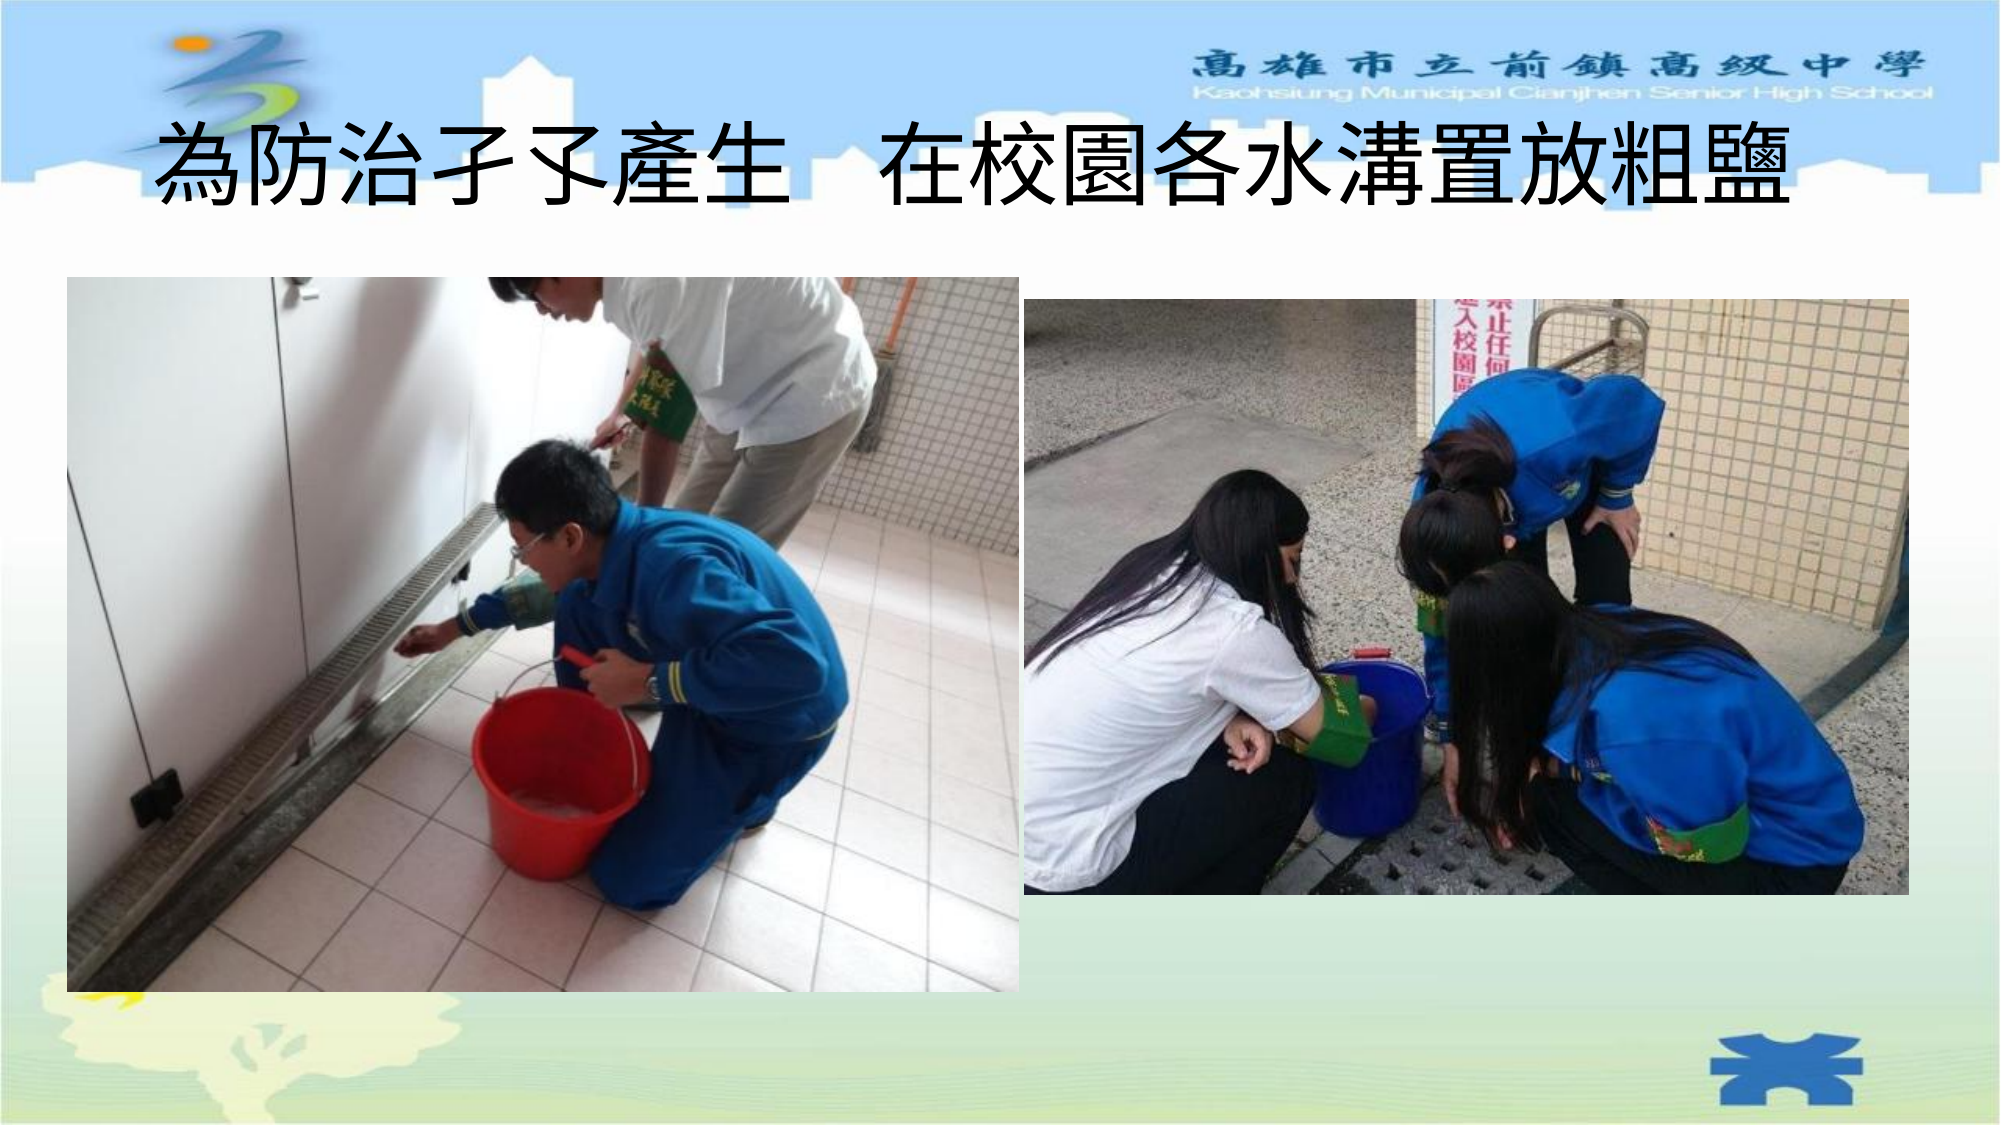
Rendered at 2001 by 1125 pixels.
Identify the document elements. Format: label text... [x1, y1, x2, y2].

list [67, 277, 1019, 992]
picture [0, 0, 2001, 1125]
title 為防治孑孓產生 在校園各水溝置放粗鹽 [137, 59, 1863, 278]
